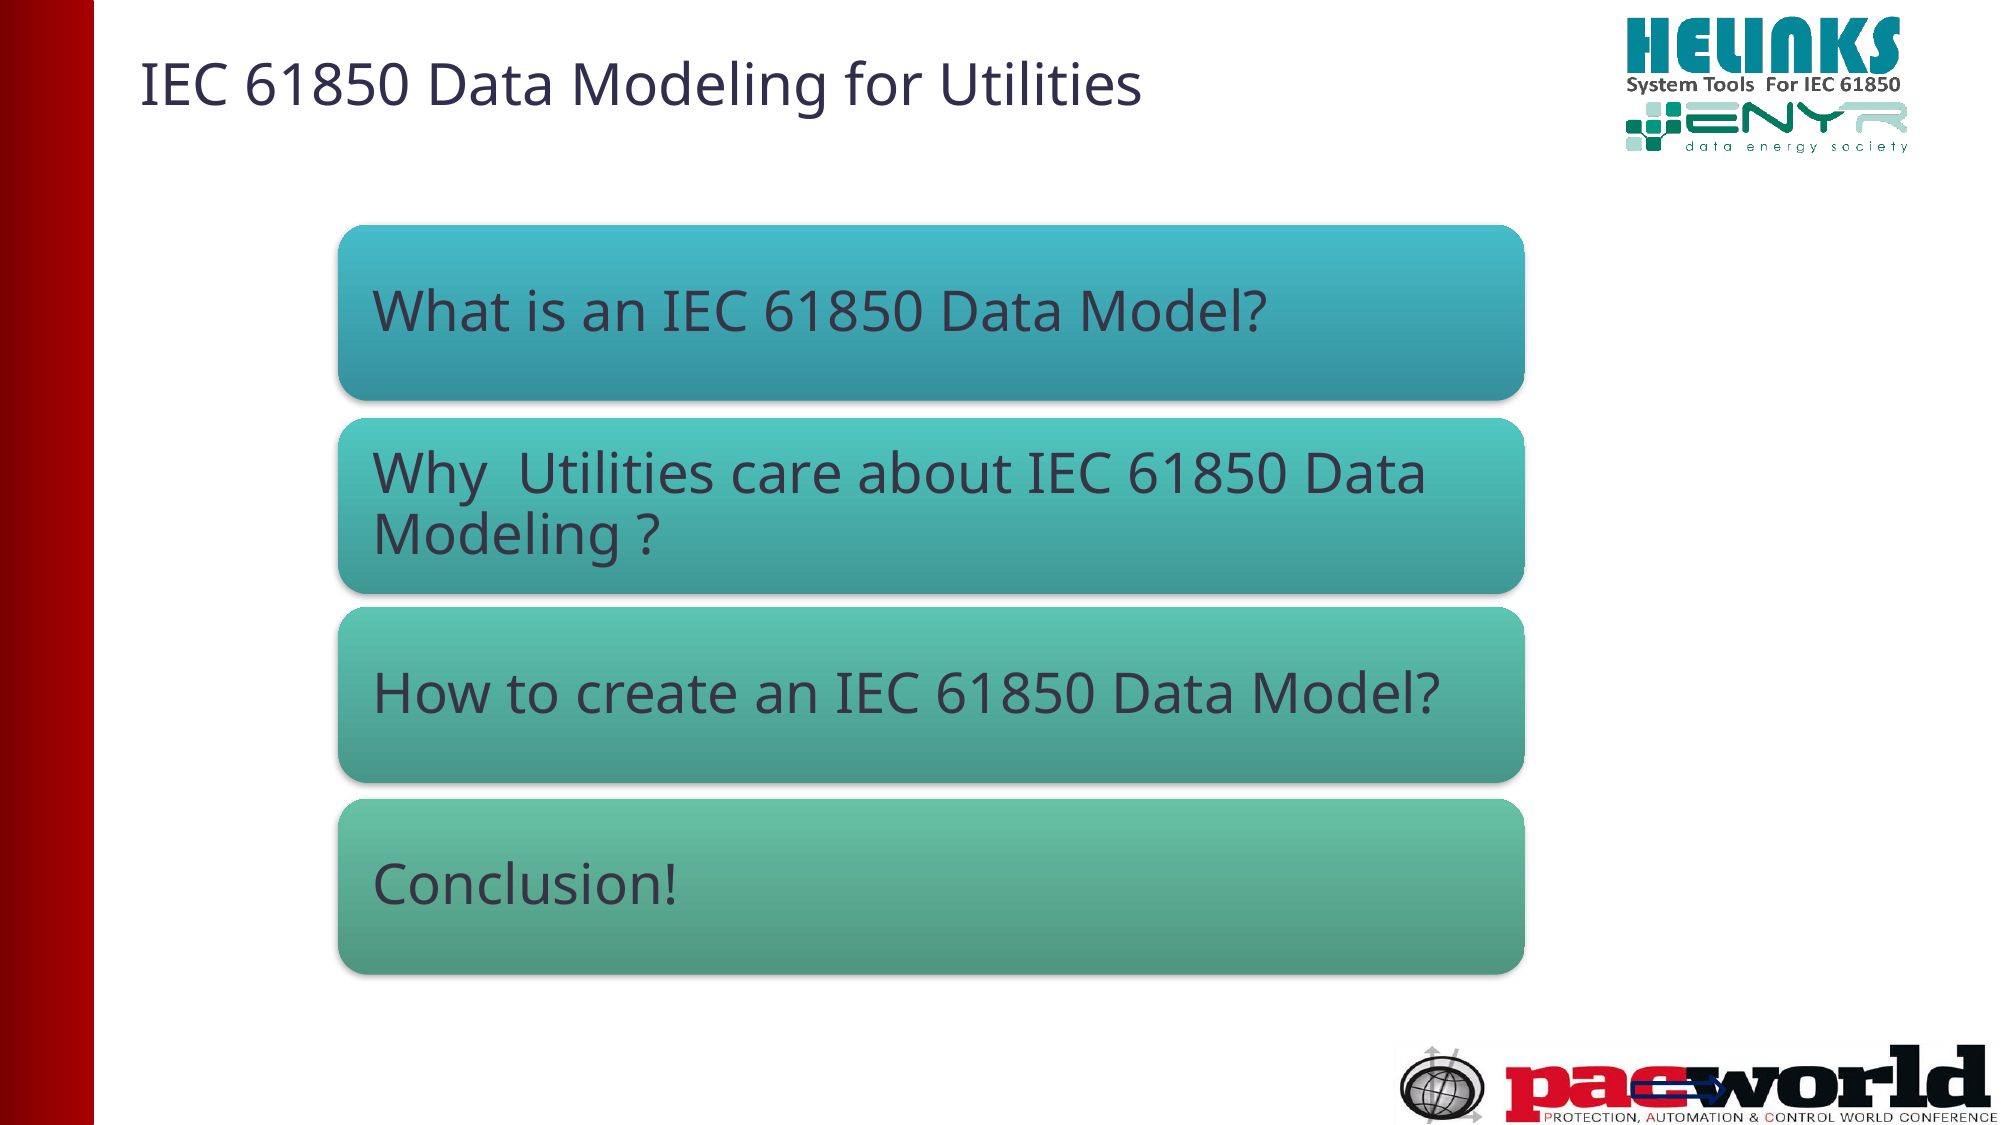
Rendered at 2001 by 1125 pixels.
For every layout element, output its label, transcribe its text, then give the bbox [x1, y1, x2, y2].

title IEC 61850 Data Modeling for Utilities [125, 30, 1899, 125]
picture [1626, 102, 1907, 153]
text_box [338, 224, 1526, 977]
text_box [1630, 1074, 1727, 1106]
picture [1394, 1043, 2000, 1125]
picture [1626, 16, 1900, 95]
